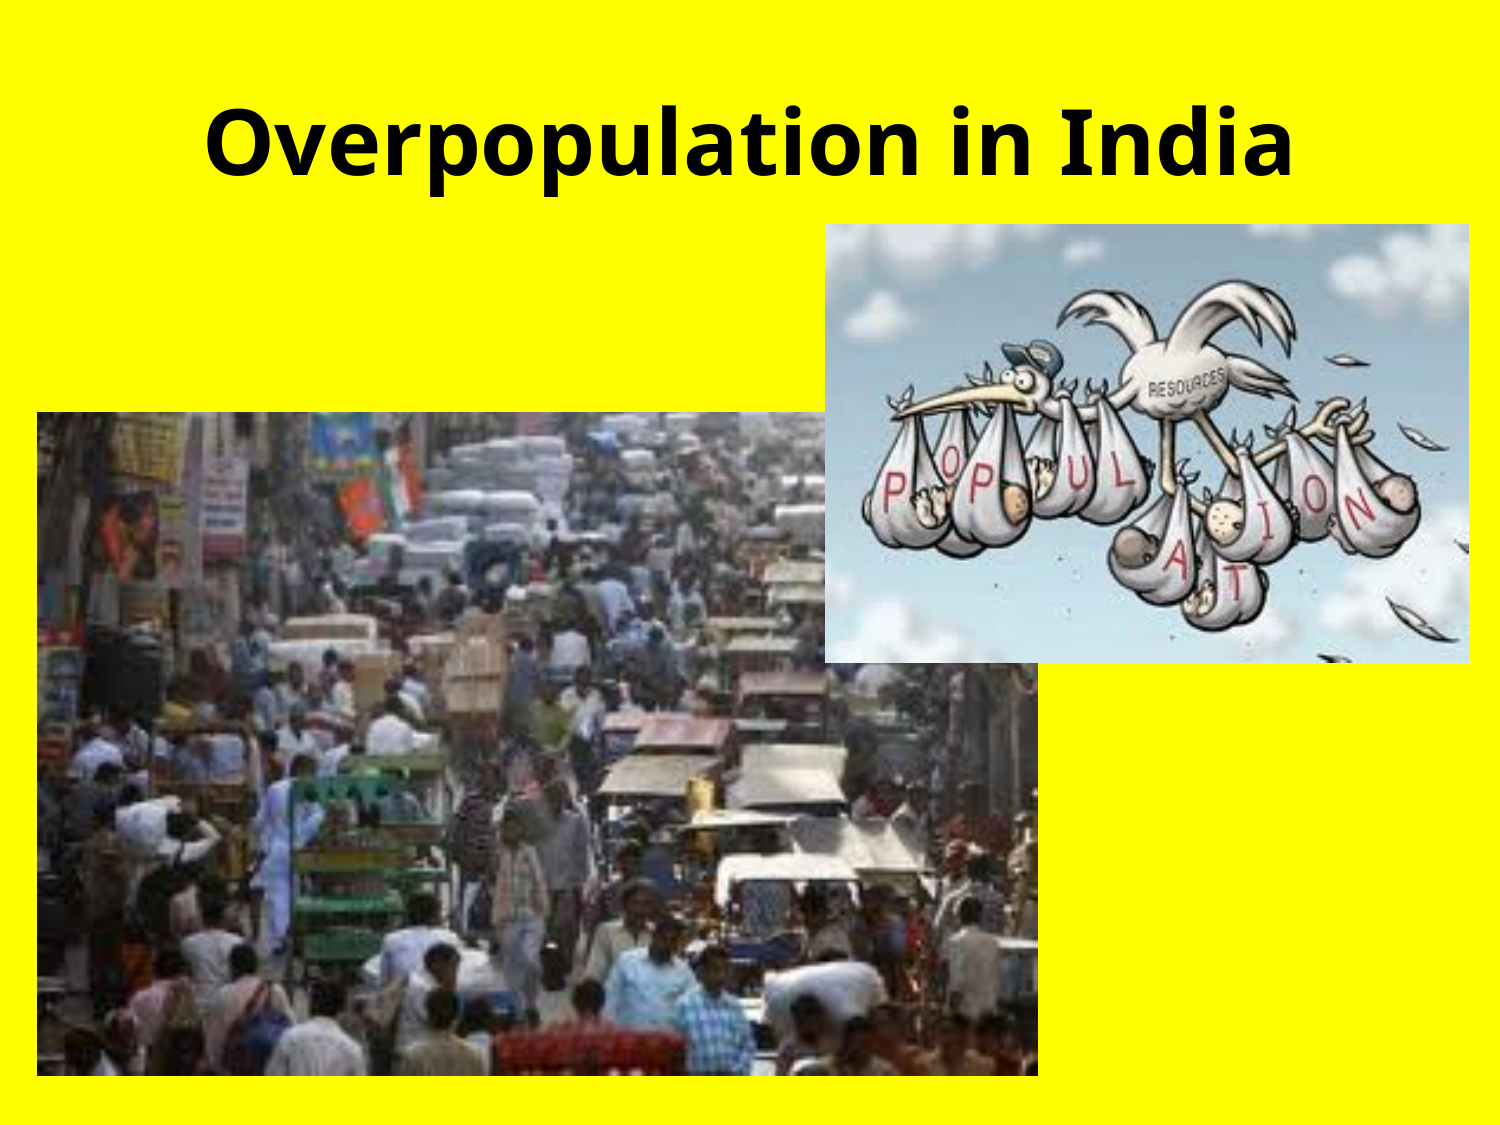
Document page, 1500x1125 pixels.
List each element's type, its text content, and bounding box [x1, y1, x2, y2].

title Overpopulation in India [75, 45, 1425, 233]
picture [37, 224, 1469, 1076]
